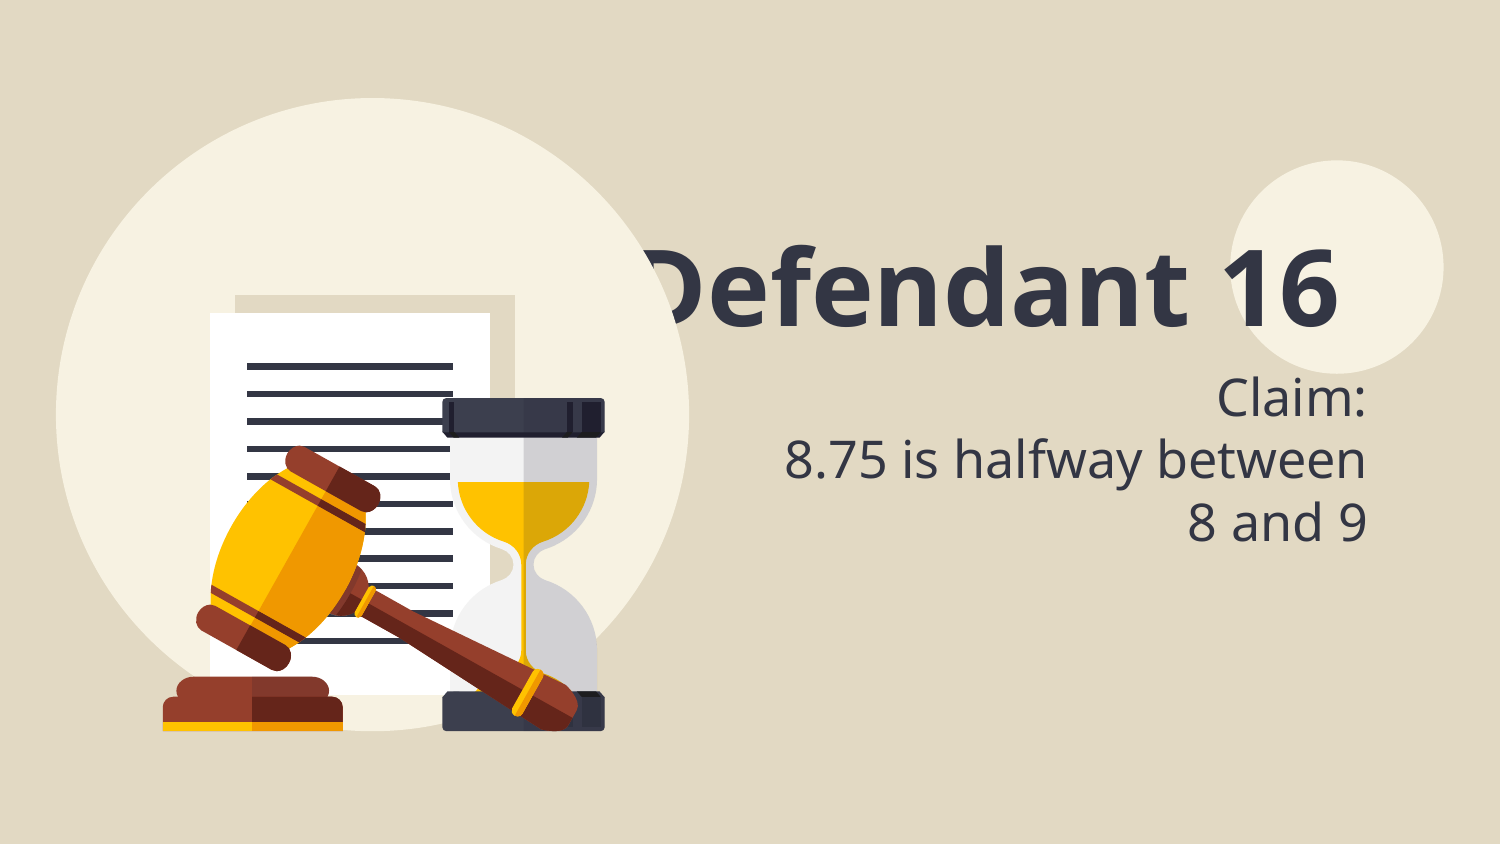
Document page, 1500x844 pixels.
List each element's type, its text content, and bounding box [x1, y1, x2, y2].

title Defendant 16 [613, 207, 1383, 363]
text_box [55, 98, 690, 647]
list Claim: 8.75 is halfway between 8 and 9 [731, 349, 1383, 786]
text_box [162, 295, 605, 732]
